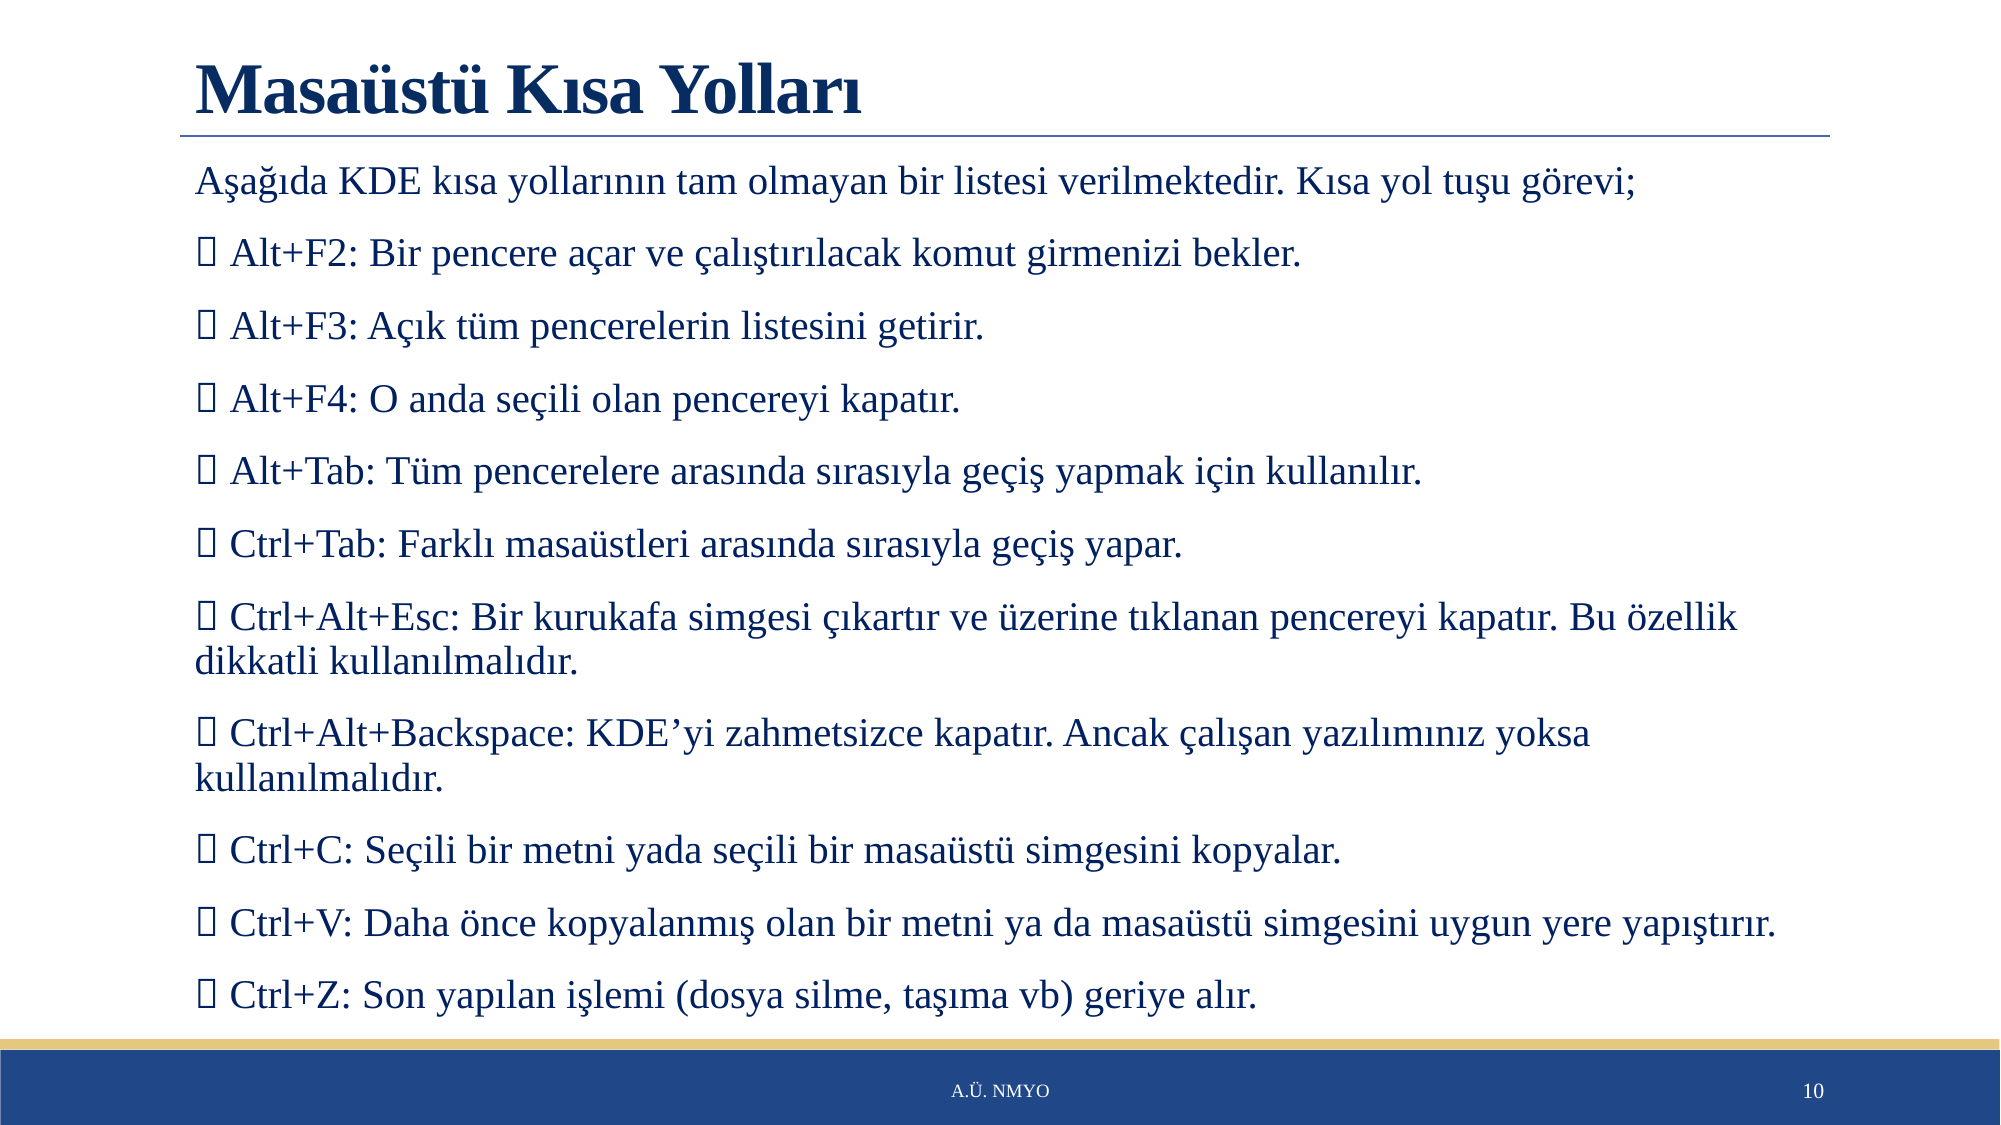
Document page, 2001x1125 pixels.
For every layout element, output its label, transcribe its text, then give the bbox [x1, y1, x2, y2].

footer A.Ü. NMYO [604, 1059, 1396, 1120]
slide_number 10 [1624, 1059, 1840, 1120]
list Aşağıda KDE kısa yollarının tam olmayan bir listesi verilmektedir. Kısa yol tuşu görevi;  Alt+F2: Bir pencere açar ve çalıştırılacak komut girmenizi bekler.  Alt+F3: Açık tüm pencerelerin listesini getirir.  Alt+F4: O anda seçili olan pencereyi kapatır.  Alt+Tab: Tüm pencerelere arasında sırasıyla geçiş yapmak için kullanılır.  Ctrl+Tab: Farklı masaüstleri arasında sırasıyla geçiş yapar.  Ctrl+Alt+Esc: Bir kurukafa simgesi çıkartır ve üzerine tıklanan pencereyi kapatır. Bu özellik dikkatli kullanılmalıdır.  Ctrl+Alt+Backspace: KDE’yi zahmetsizce kapatır. Ancak çalışan yazılımınız yoksa kullanılmalıdır.  Ctrl+C: Seçili bir metni yada seçili bir masaüstü simgesini kopyalar.  Ctrl+V: Daha önce kopyalanmış olan bir metni ya da masaüstü simgesini uygun yere yapıştırır.  Ctrl+Z: Son yapılan işlemi (dosya silme, taşıma vb) geriye alır. [180, 151, 1830, 1029]
title Masaüstü Kısa Yolları [180, 47, 1830, 137]
